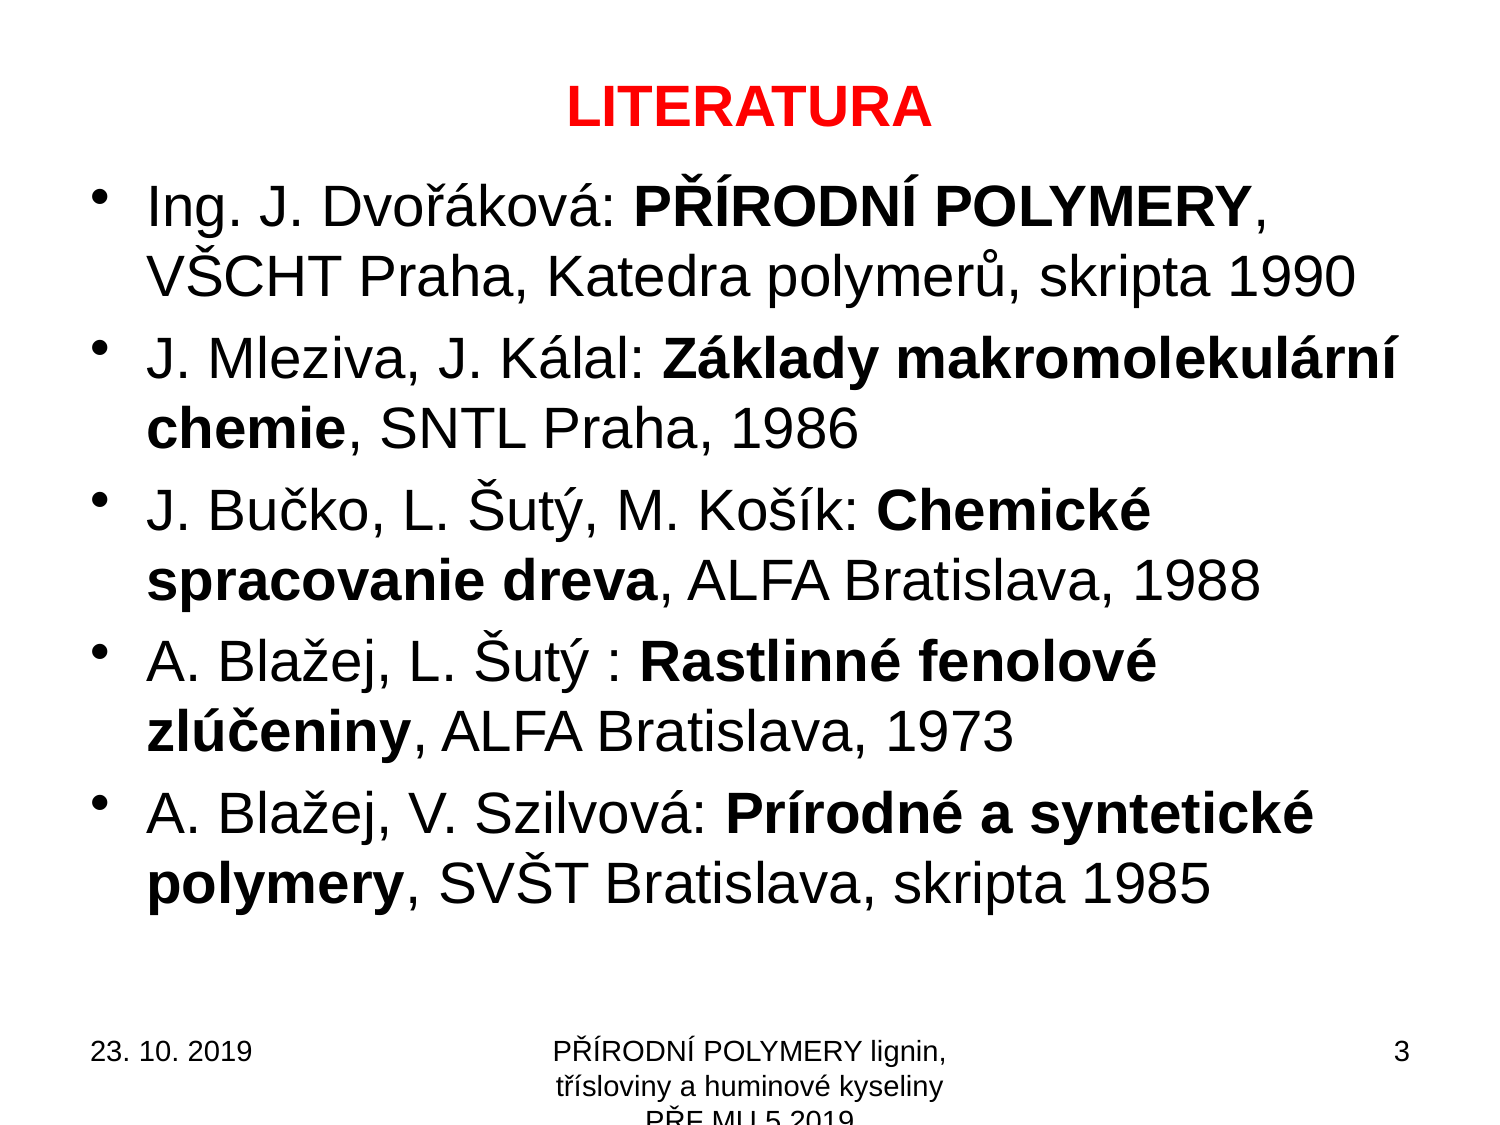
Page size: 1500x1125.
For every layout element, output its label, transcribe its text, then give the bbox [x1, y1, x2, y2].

footer PŘÍRODNÍ POLYMERY lignin, třísloviny a huminové kyseliny PŘF MU 5 2019 [512, 1024, 988, 1103]
slide_number 3 [1074, 1024, 1426, 1103]
list Ing. J. Dvořáková: PŘÍRODNÍ POLYMERY, VŠCHT Praha, Katedra polymerů, skripta 1990 J. Mleziva, J. Kálal: Základy makromolekulární chemie, SNTL Praha, 1986 J. Bučko, L. Šutý, M. Košík: Chemické spracovanie dreva, ALFA Bratislava, 1988 A. Blažej, L. Šutý : Rastlinné fenolové zlúčeniny, ALFA Bratislava, 1973 A. Blažej, V. Szilvová: Prírodné a syntetické polymery, SVŠT Bratislava, skripta 1985 [74, 160, 1426, 1006]
slide_number 23. 10. 2019 [74, 1024, 426, 1103]
title LITERATURA [74, 44, 1426, 160]
